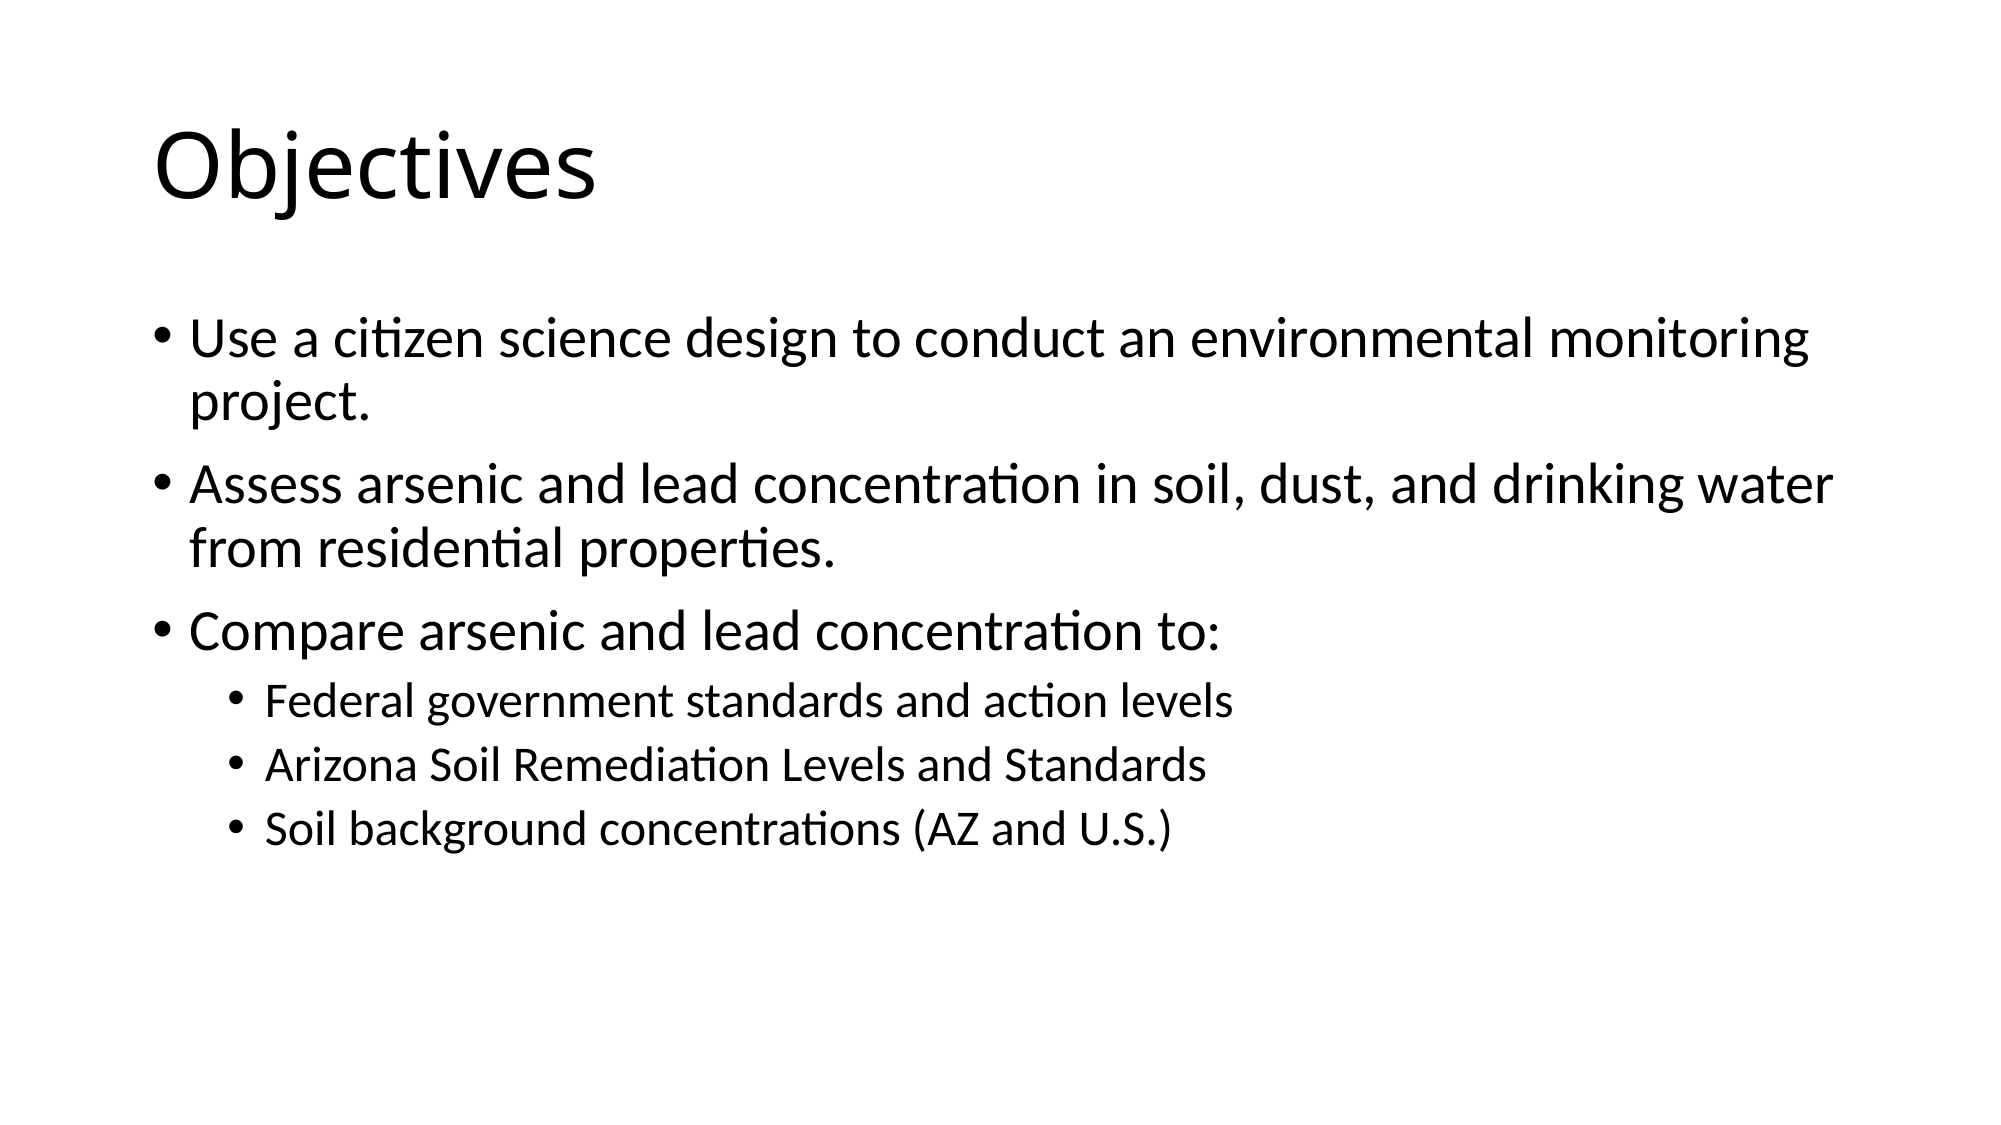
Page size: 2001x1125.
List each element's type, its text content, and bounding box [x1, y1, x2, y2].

title Objectives [137, 59, 1863, 278]
list Use a citizen science design to conduct an environmental monitoring project. Assess arsenic and lead concentration in soil, dust, and drinking water from residential properties. Compare arsenic and lead concentration to: Federal government standards and action levels Arizona Soil Remediation Levels and Standards Soil background concentrations (AZ and U.S.) [137, 299, 1863, 1014]
